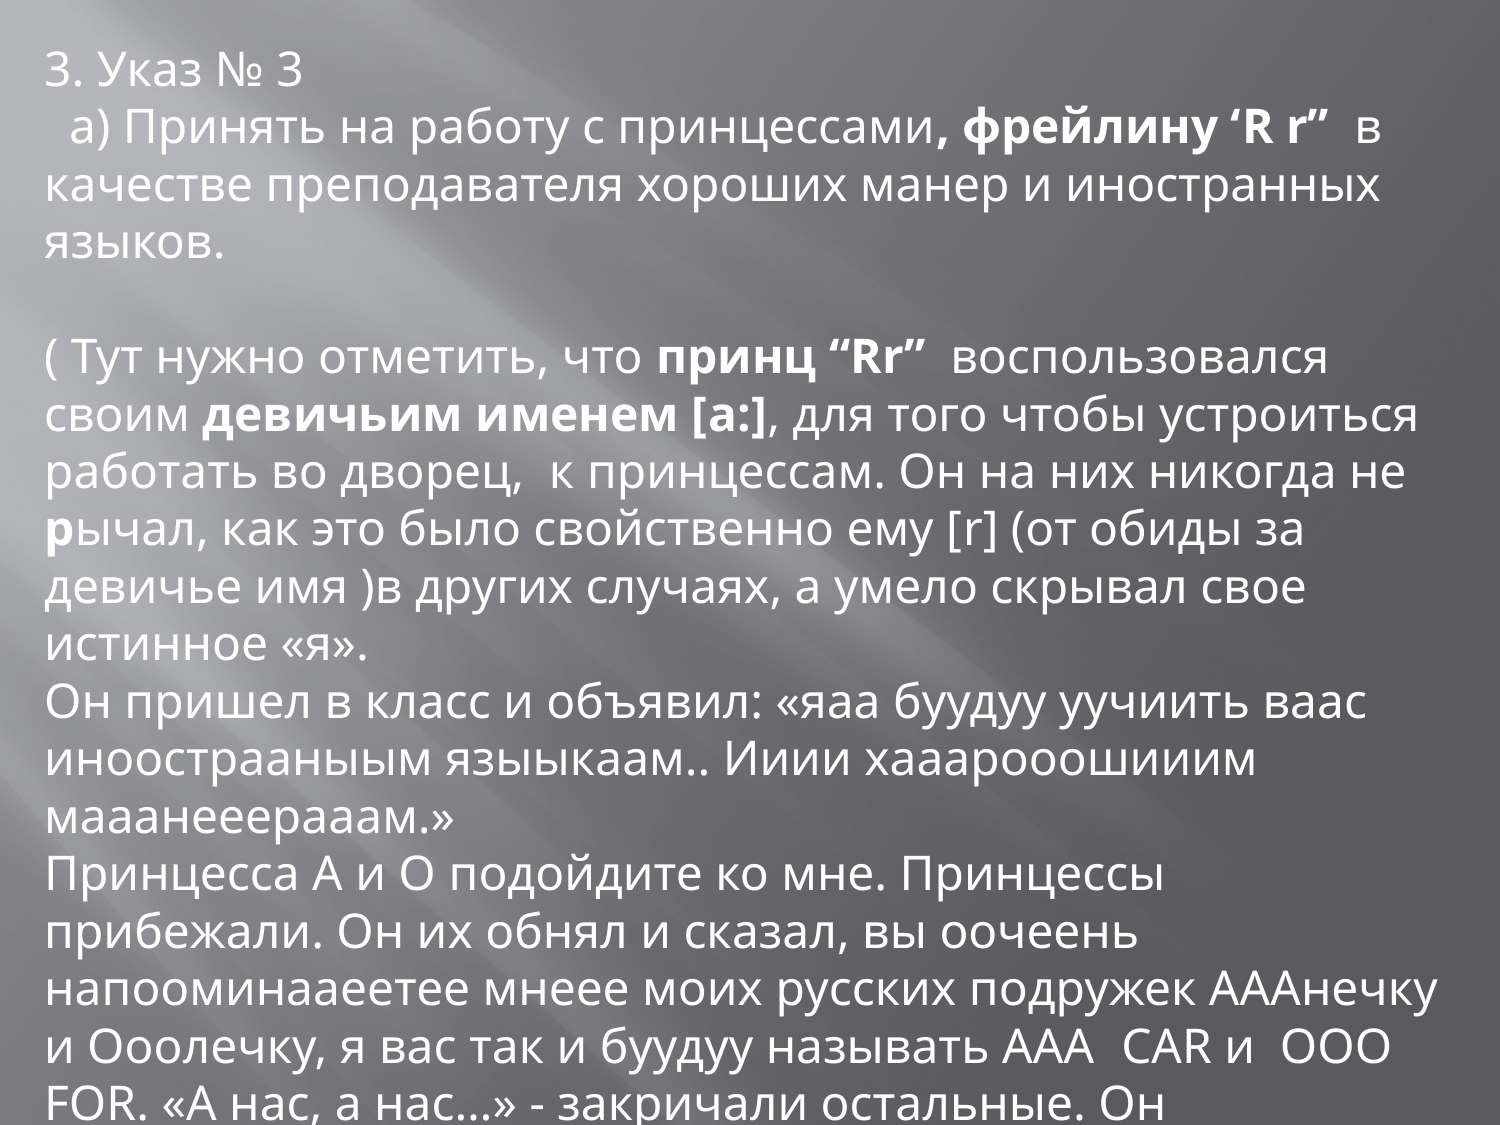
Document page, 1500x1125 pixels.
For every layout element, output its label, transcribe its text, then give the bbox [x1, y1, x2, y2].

text_box 3. Указ № 3 а) Принять на работу с принцессами, фрейлину ‘R r” в качестве преподавателя хороших манер и иностранных языков. ( Тут нужно отметить, что принц “Rr” воспользовался своим девичьим именем [a:], для того чтобы устроиться работать во дворец, к принцессам. Он на них никогда не рычал, как это было свойственно ему [r] (от обиды за девичье имя )в других случаях, а умело скрывал свое истинное «я». Он пришел в класс и объявил: «яаа буудуу уучиить ваас иноострааныым языыкаам.. Ииии хааарооошииим мааанееерааам.» Принцесса А и О подойдите ко мне. Принцессы прибежали. Он их обнял и сказал, вы оочеень напооминааеетее мнеее моих русских подружек АААнечку и Ооолечку, я вас так и буудуу называть ААА CAR и ООО FOR. «А нас, а нас…» - закричали остальные. Он безразлично посмотрел на них и сказал: а вас всех я буду звать одинаково… - по-якутски [ɜ:]. SIR, MYRR, FUR, HER, Принцессы остолбенели, но делать нечего надо было слушаться.) [29, 30, 1459, 1125]
